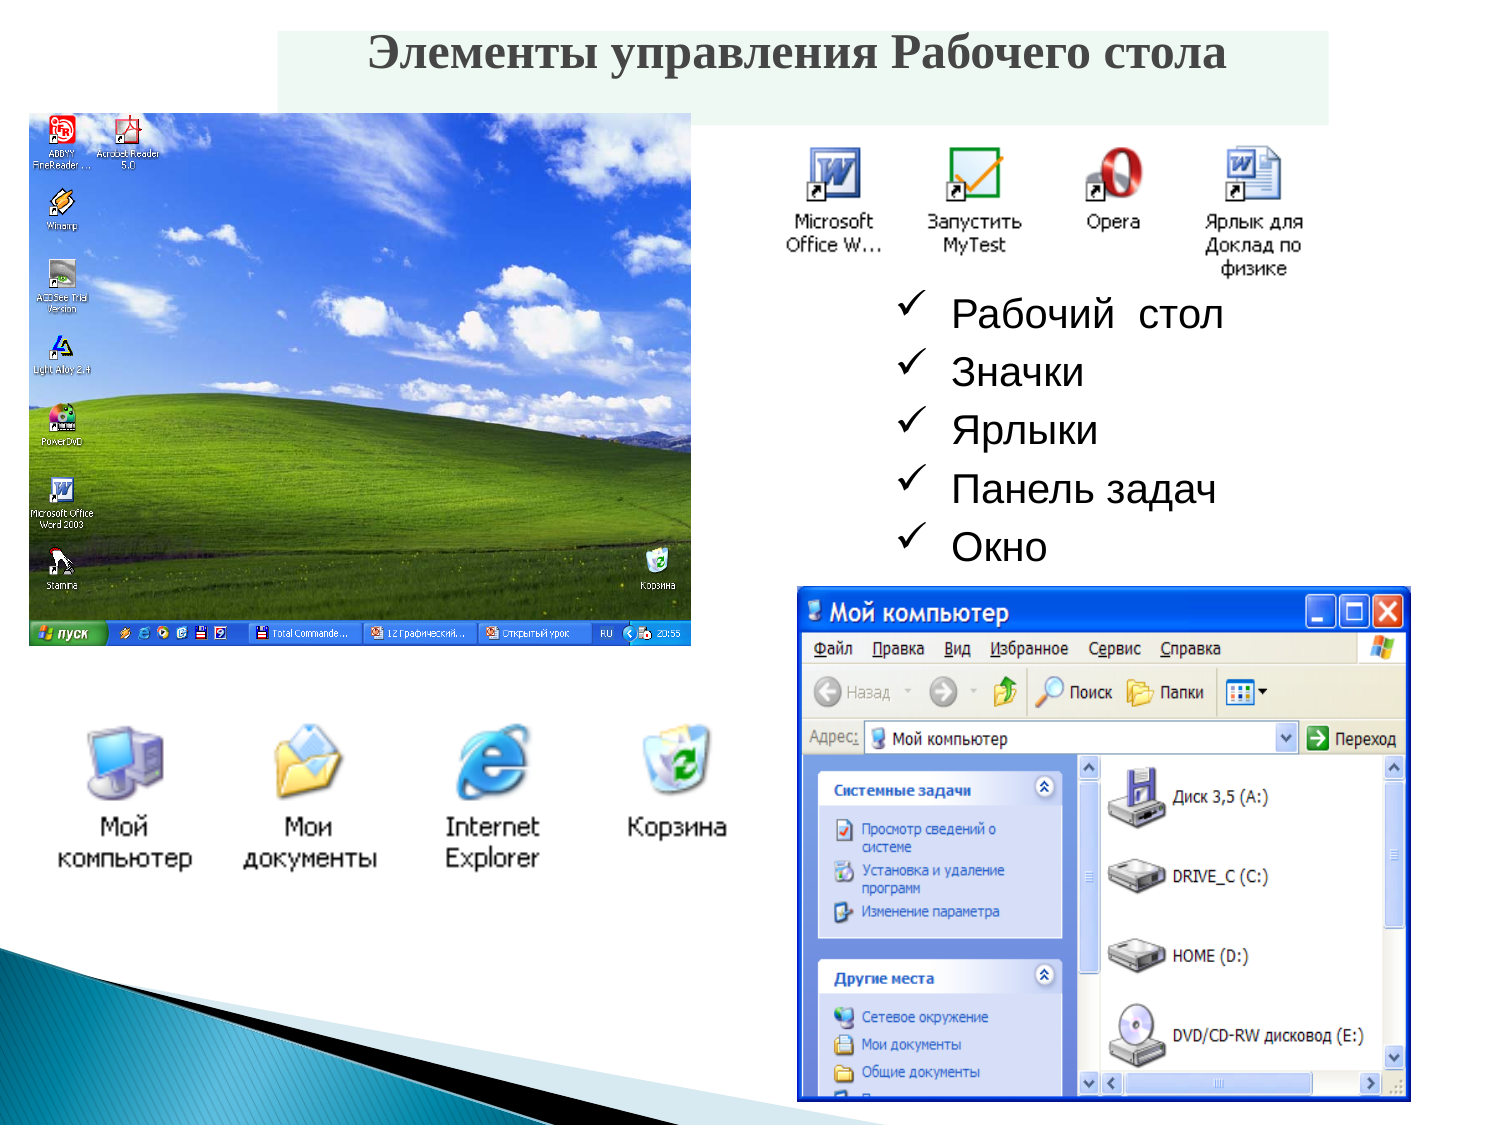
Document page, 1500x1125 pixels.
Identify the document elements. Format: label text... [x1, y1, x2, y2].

picture [773, 136, 1318, 291]
picture [29, 113, 691, 646]
picture [29, 715, 755, 882]
picture [0, 946, 559, 1125]
picture [796, 585, 1411, 1102]
list Рабочий стол Значки Ярлыки Панель задач Окно [879, 297, 1318, 584]
title Элементы управления Рабочего стола [277, 30, 1330, 126]
